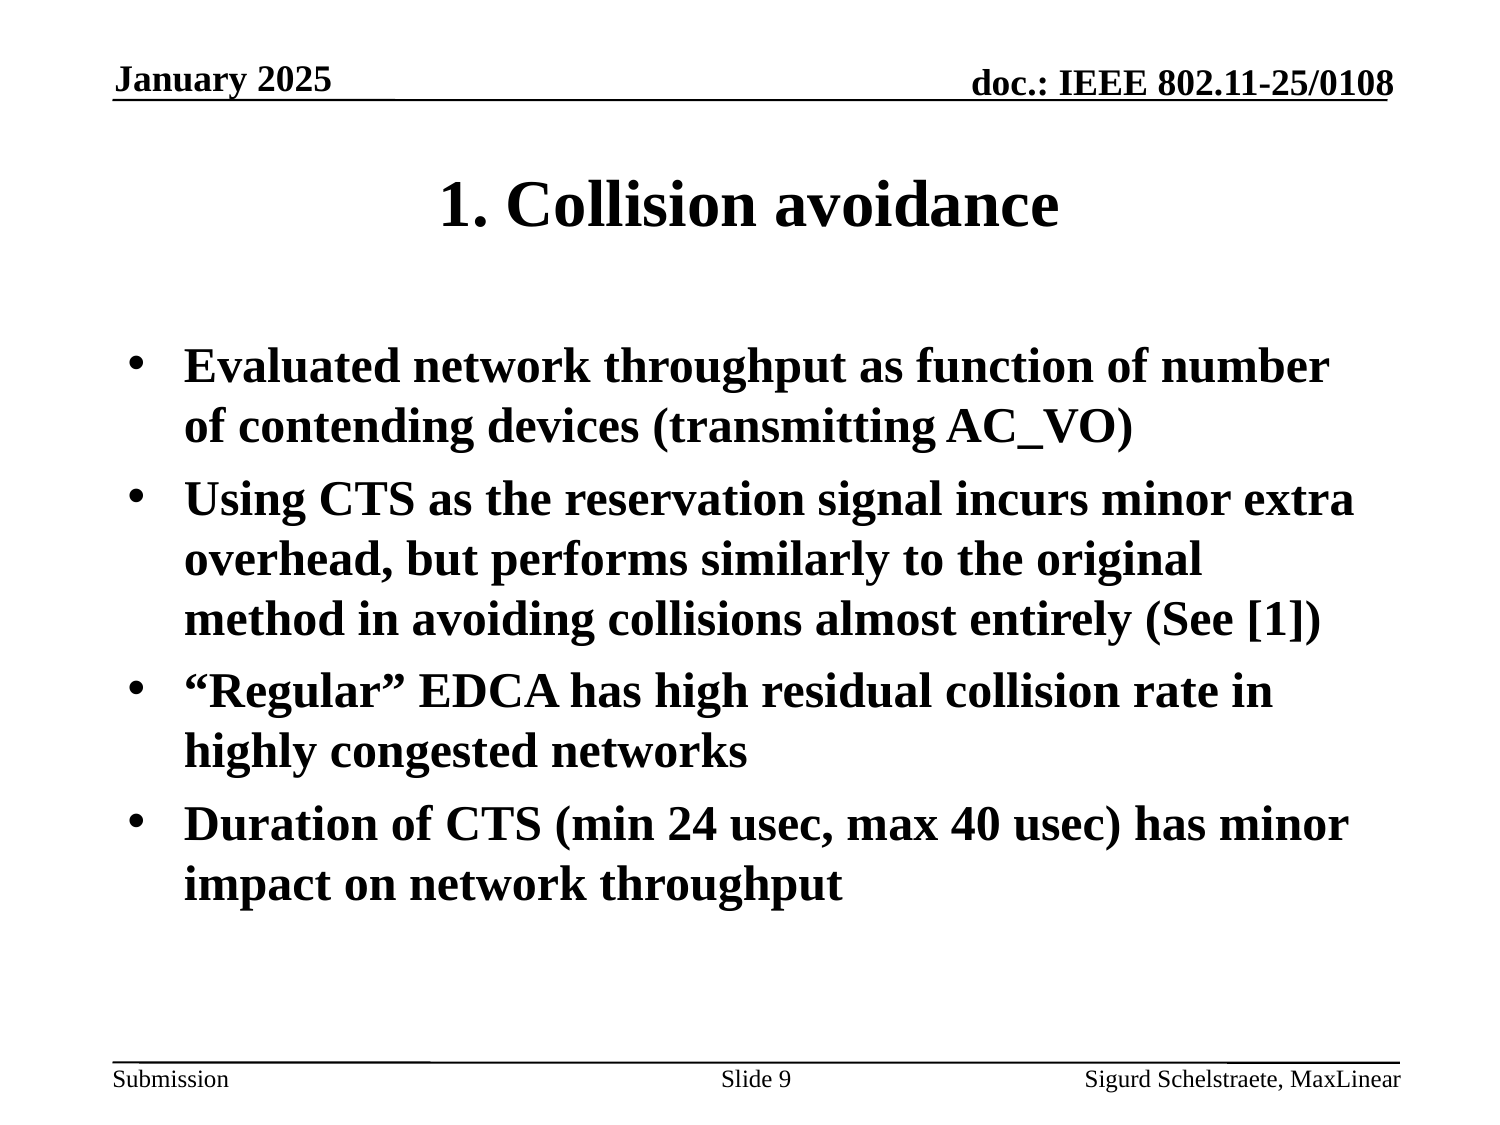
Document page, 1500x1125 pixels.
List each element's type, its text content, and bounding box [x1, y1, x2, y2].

footer Sigurd Schelstraete, MaxLinear [878, 1061, 1402, 1093]
slide_number Slide 9 [712, 1061, 800, 1123]
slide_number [114, 54, 423, 100]
list Evaluated network throughput as function of number of contending devices (transmitting AC_VO) Using CTS as the reservation signal incurs minor extra overhead, but performs similarly to the original method in avoiding collisions almost entirely (See [1]) “Regular” EDCA has high residual collision rate in highly congested networks Duration of CTS (min 24 usec, max 40 usec) has minor impact on network throughput [112, 324, 1388, 1000]
title 1. Collision avoidance [112, 112, 1388, 288]
